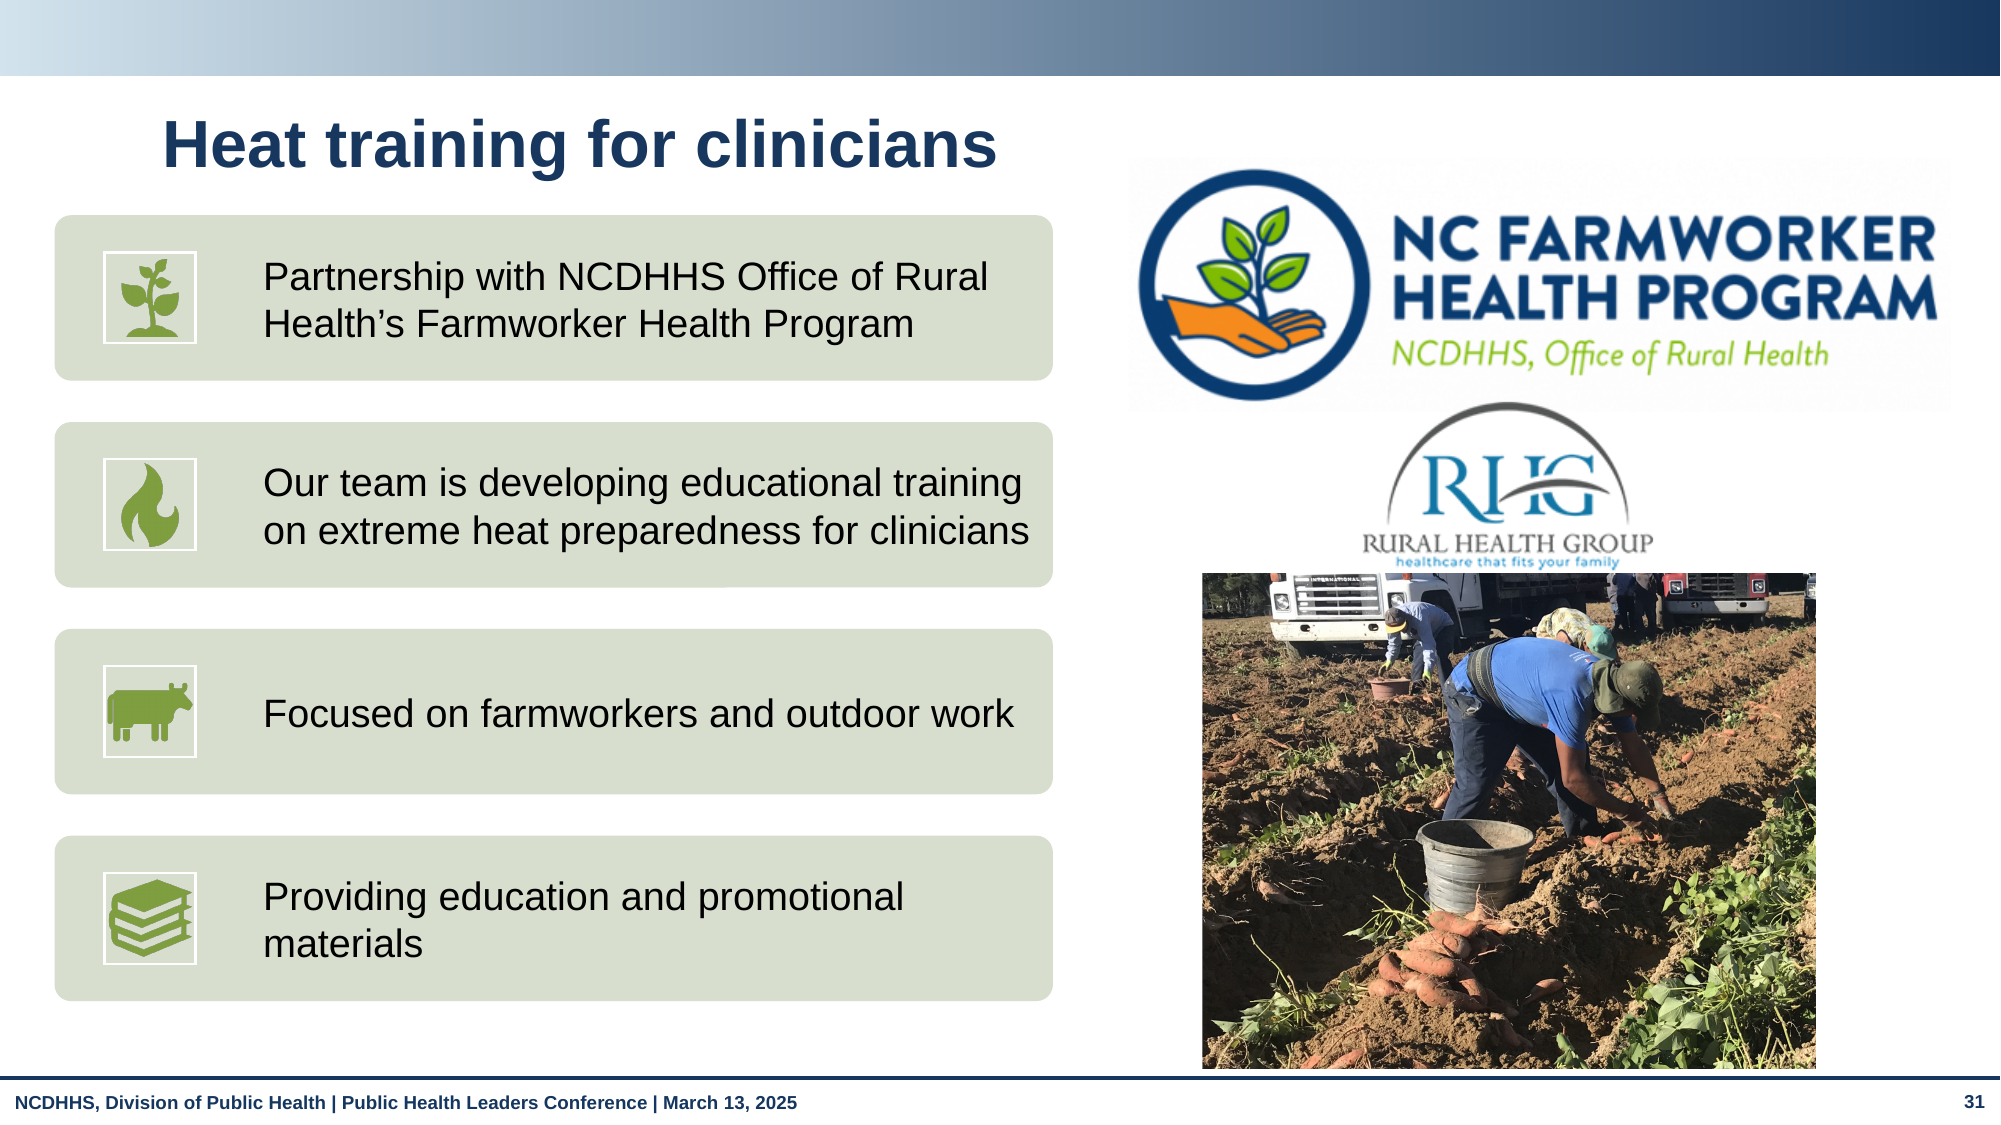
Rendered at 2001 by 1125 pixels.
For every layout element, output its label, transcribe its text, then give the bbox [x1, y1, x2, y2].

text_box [54, 214, 1053, 1002]
picture [1073, 157, 1966, 1069]
title Heat training for clinicians [147, 102, 1863, 193]
